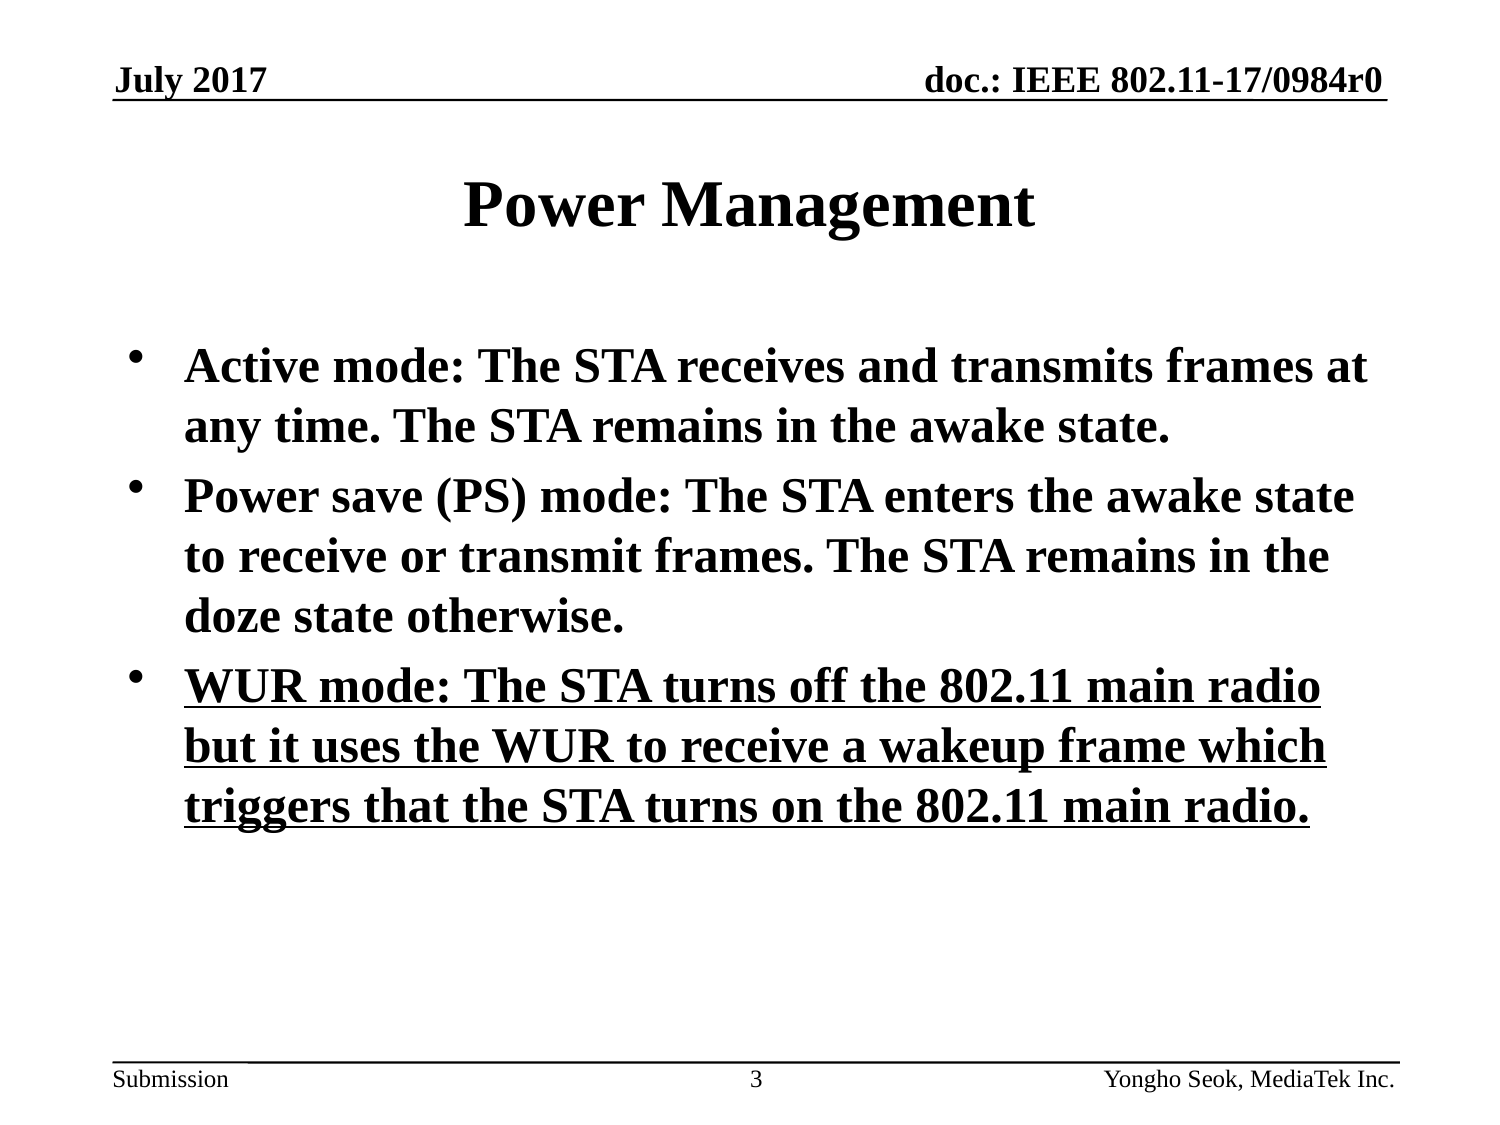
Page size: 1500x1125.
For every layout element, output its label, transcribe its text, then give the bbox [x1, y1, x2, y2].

list Active mode: The STA receives and transmits frames at any time. The STA remains in the awake state. Power save (PS) mode: The STA enters the awake state to receive or transmit frames. The STA remains in the doze state otherwise. WUR mode: The STA turns off the 802.11 main radio but it uses the WUR to receive a wakeup frame which triggers that the STA turns on the 802.11 main radio. [112, 324, 1388, 1001]
footer Yongho Seok, MediaTek Inc. [1099, 1061, 1402, 1093]
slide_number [114, 54, 270, 101]
title Power Management [112, 112, 1388, 288]
slide_number 3 [712, 1061, 800, 1093]
